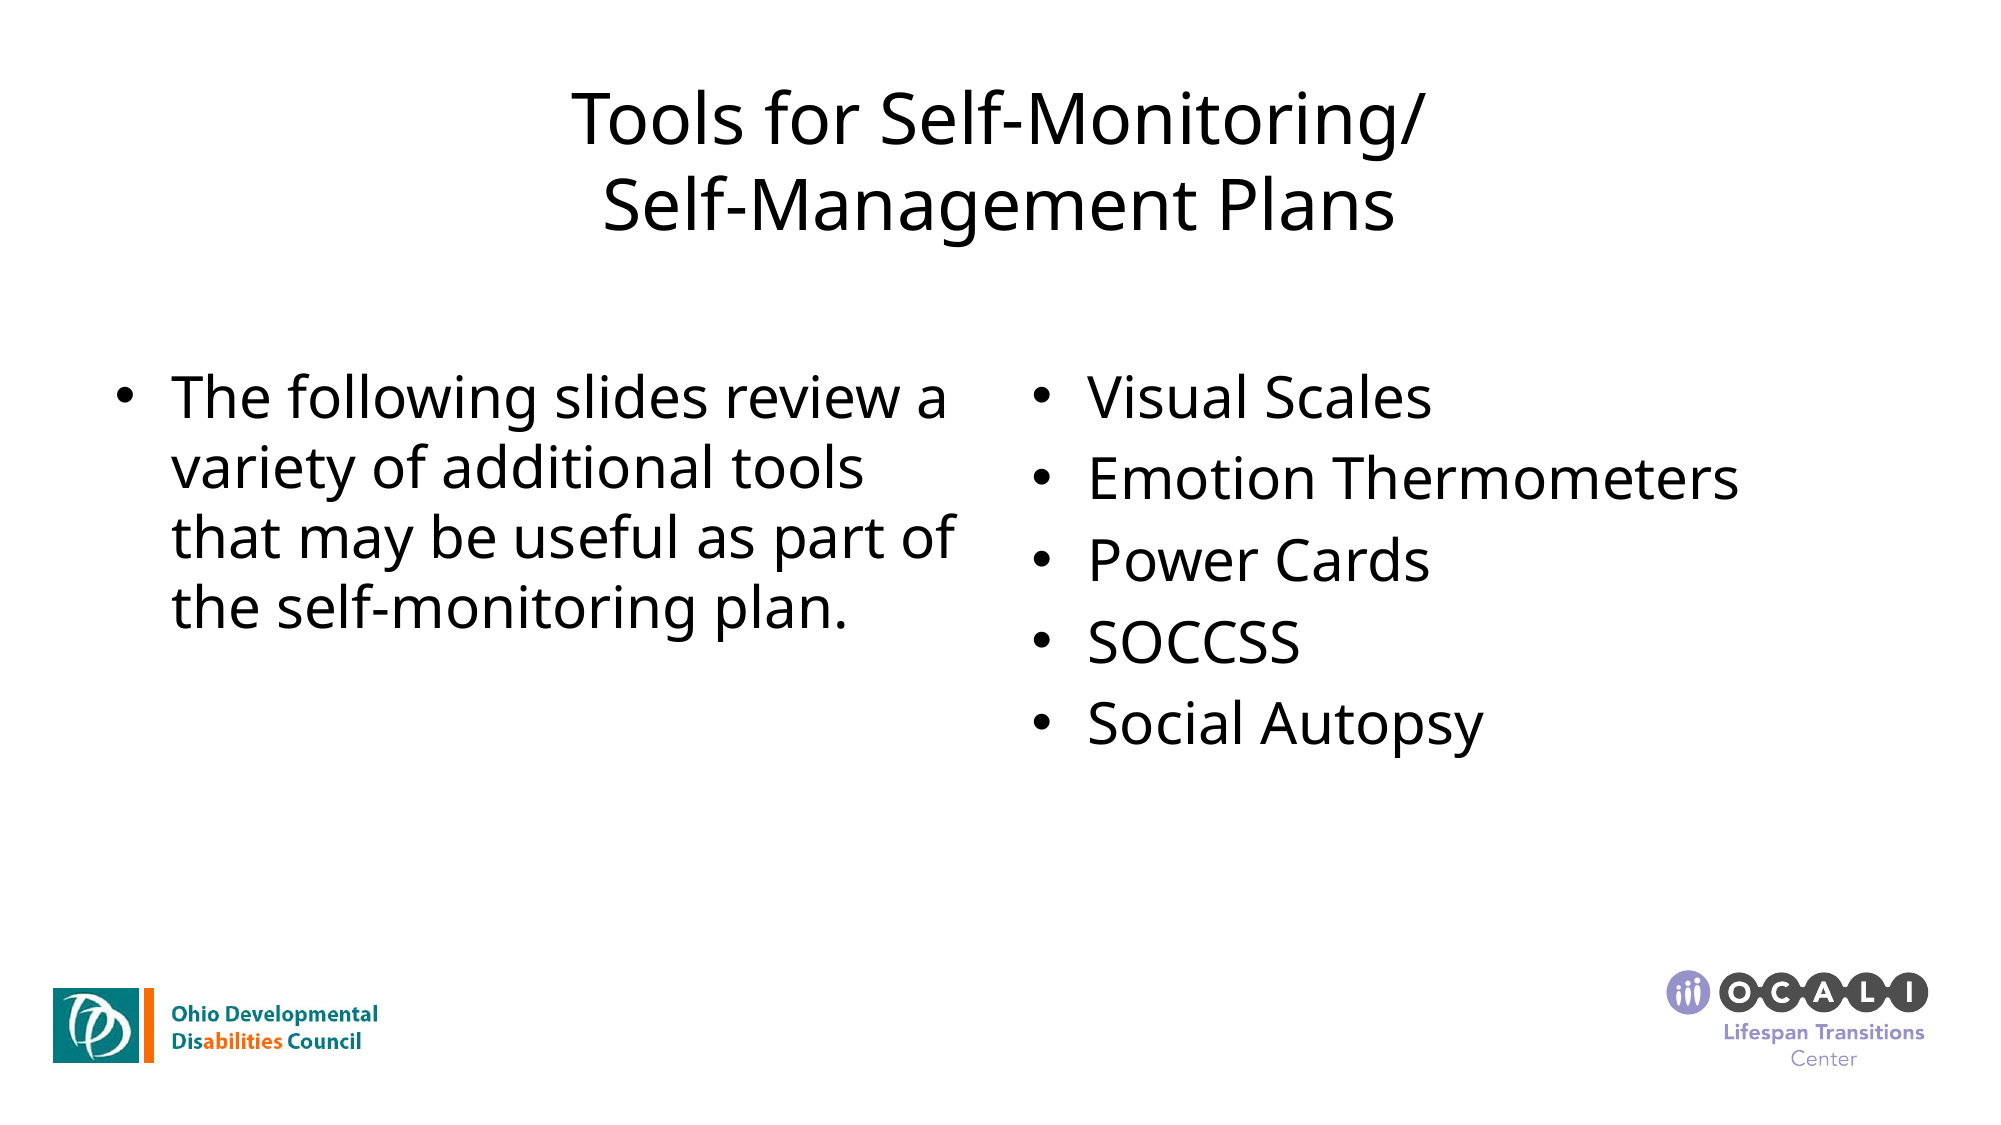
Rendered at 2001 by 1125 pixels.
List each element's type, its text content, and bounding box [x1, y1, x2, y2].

picture [42, 988, 547, 1071]
picture [1661, 965, 1935, 1071]
title Tools for Self-Monitoring/ Self-Management Plans [99, 65, 1900, 253]
list Visual Scales Emotion Thermometers Power Cards SOCCSS Social Autopsy [1016, 352, 1900, 1005]
list The following slides review a variety of additional tools that may be useful as part of the self-monitoring plan. [99, 352, 984, 1005]
